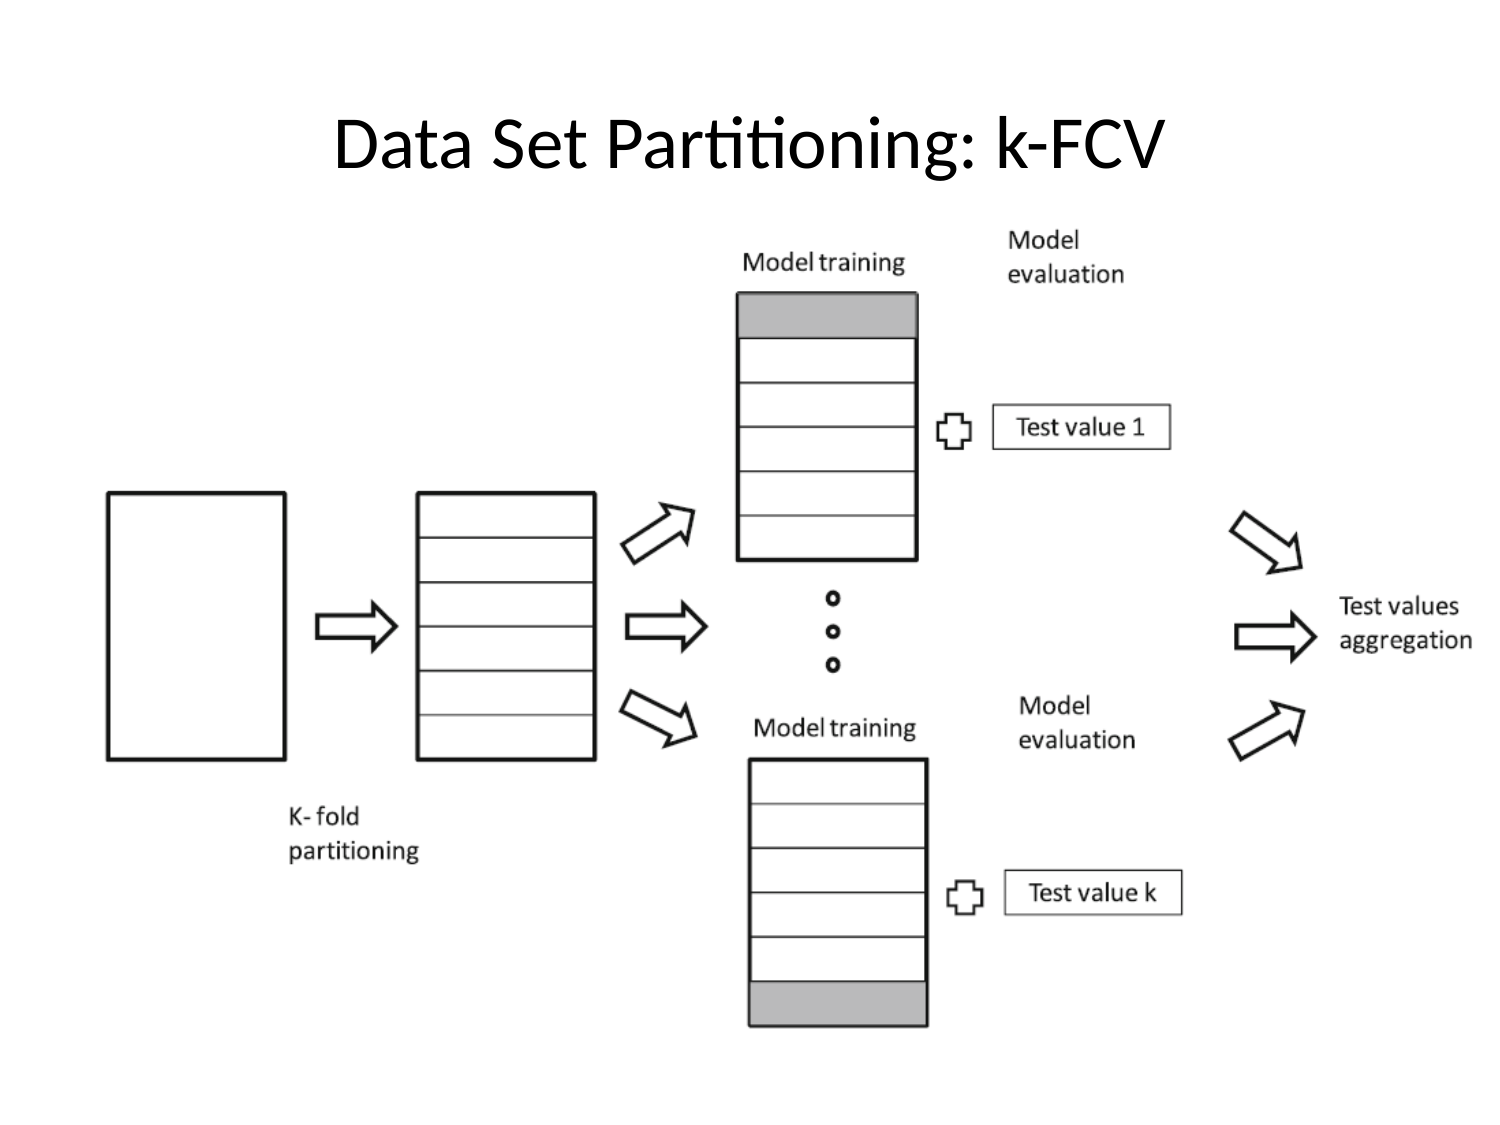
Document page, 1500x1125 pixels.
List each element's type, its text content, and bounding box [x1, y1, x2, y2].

title Data Set Partitioning: k-FCV [75, 45, 1425, 218]
picture [0, 219, 1498, 1049]
